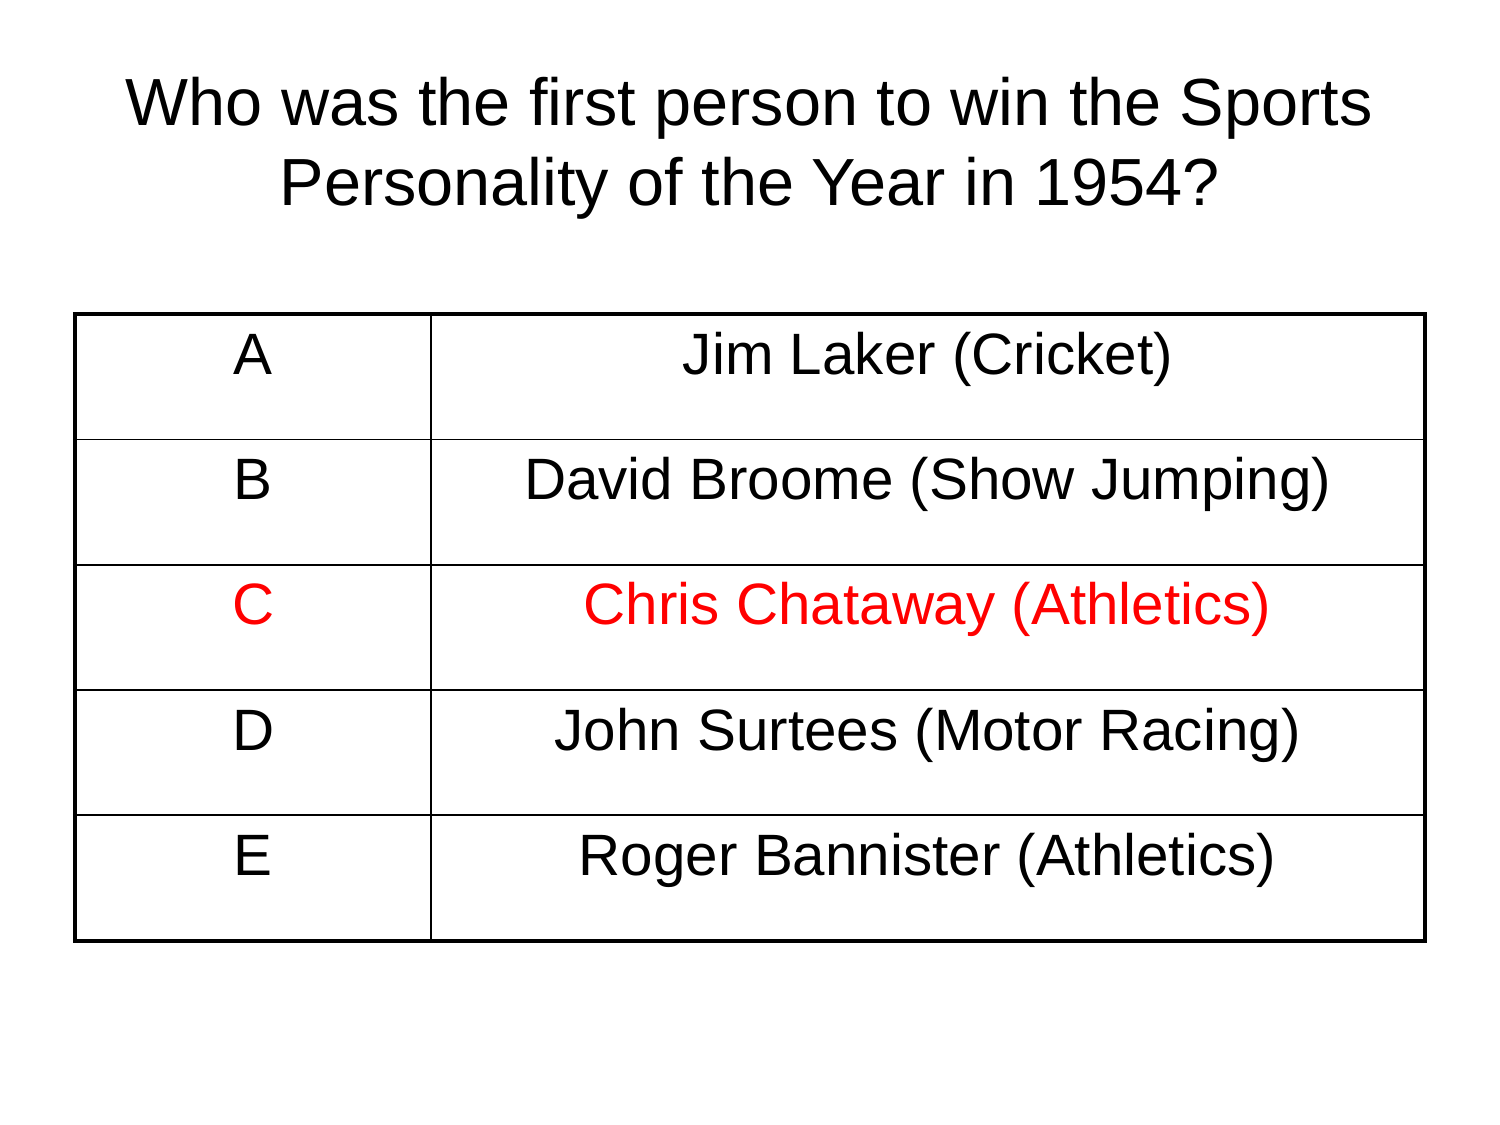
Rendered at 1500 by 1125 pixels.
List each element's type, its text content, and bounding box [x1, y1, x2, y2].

table_header Jim Laker (Cricket) [432, 316, 1423, 439]
table_cell Chris Chataway (Athletics) [432, 566, 1423, 689]
table_cell C [77, 566, 430, 689]
title Who was the first person to win the Sports Personality of the Year in 1954? [75, 45, 1425, 233]
table_cell Roger Bannister (Athletics) [432, 816, 1423, 939]
table_cell David Broome (Show Jumping) [432, 440, 1423, 564]
table_cell B [77, 440, 430, 564]
table_header A [77, 316, 430, 439]
table_cell John Surtees (Motor Racing) [432, 691, 1423, 814]
table_cell D [77, 691, 430, 814]
table_cell E [77, 816, 430, 939]
